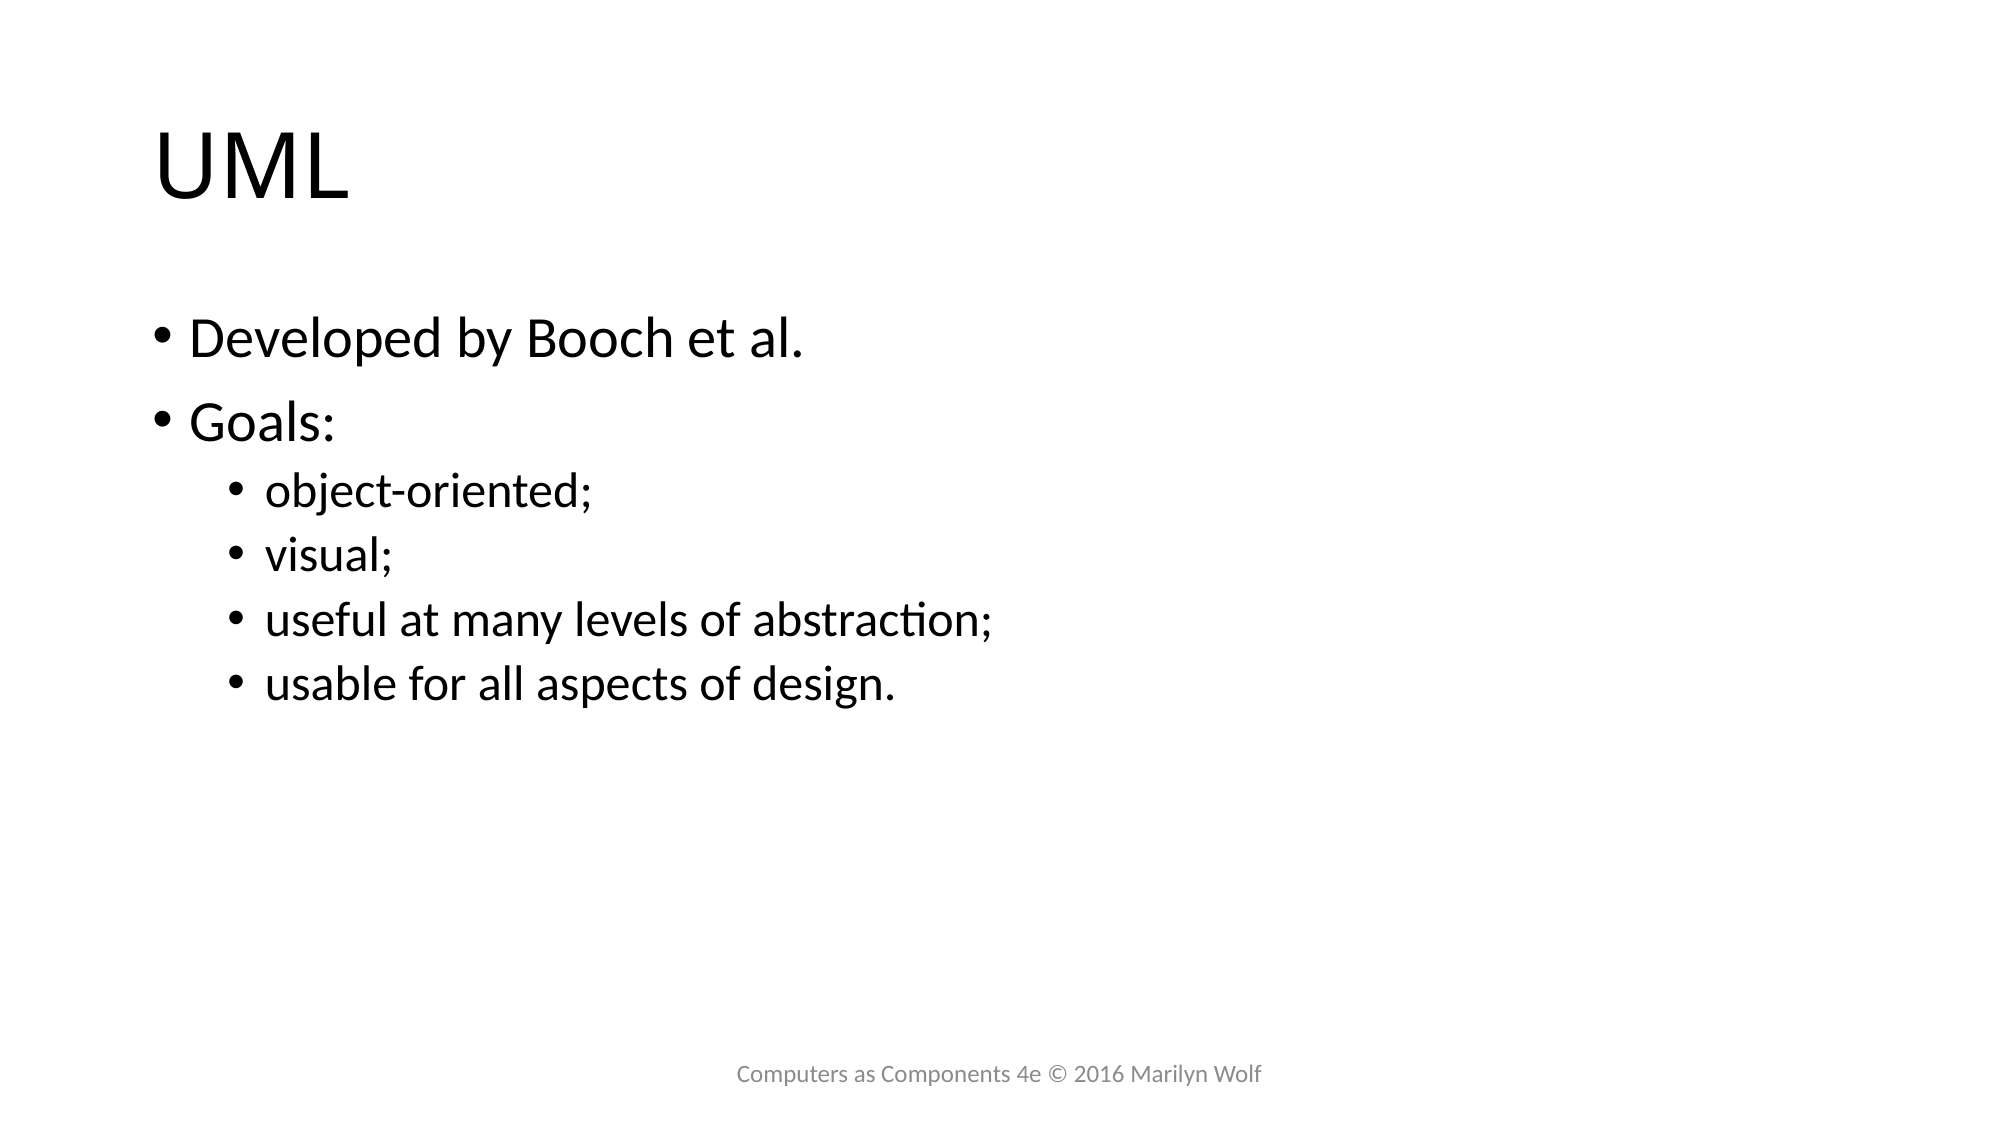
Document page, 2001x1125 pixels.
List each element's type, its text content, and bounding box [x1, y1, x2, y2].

footer Computers as Components 4e © 2016 Marilyn Wolf [662, 1042, 1338, 1103]
list Developed by Booch et al. Goals: object-oriented; visual; useful at many levels of abstraction; usable for all aspects of design. [137, 299, 1863, 1014]
title UML [137, 59, 1863, 278]
